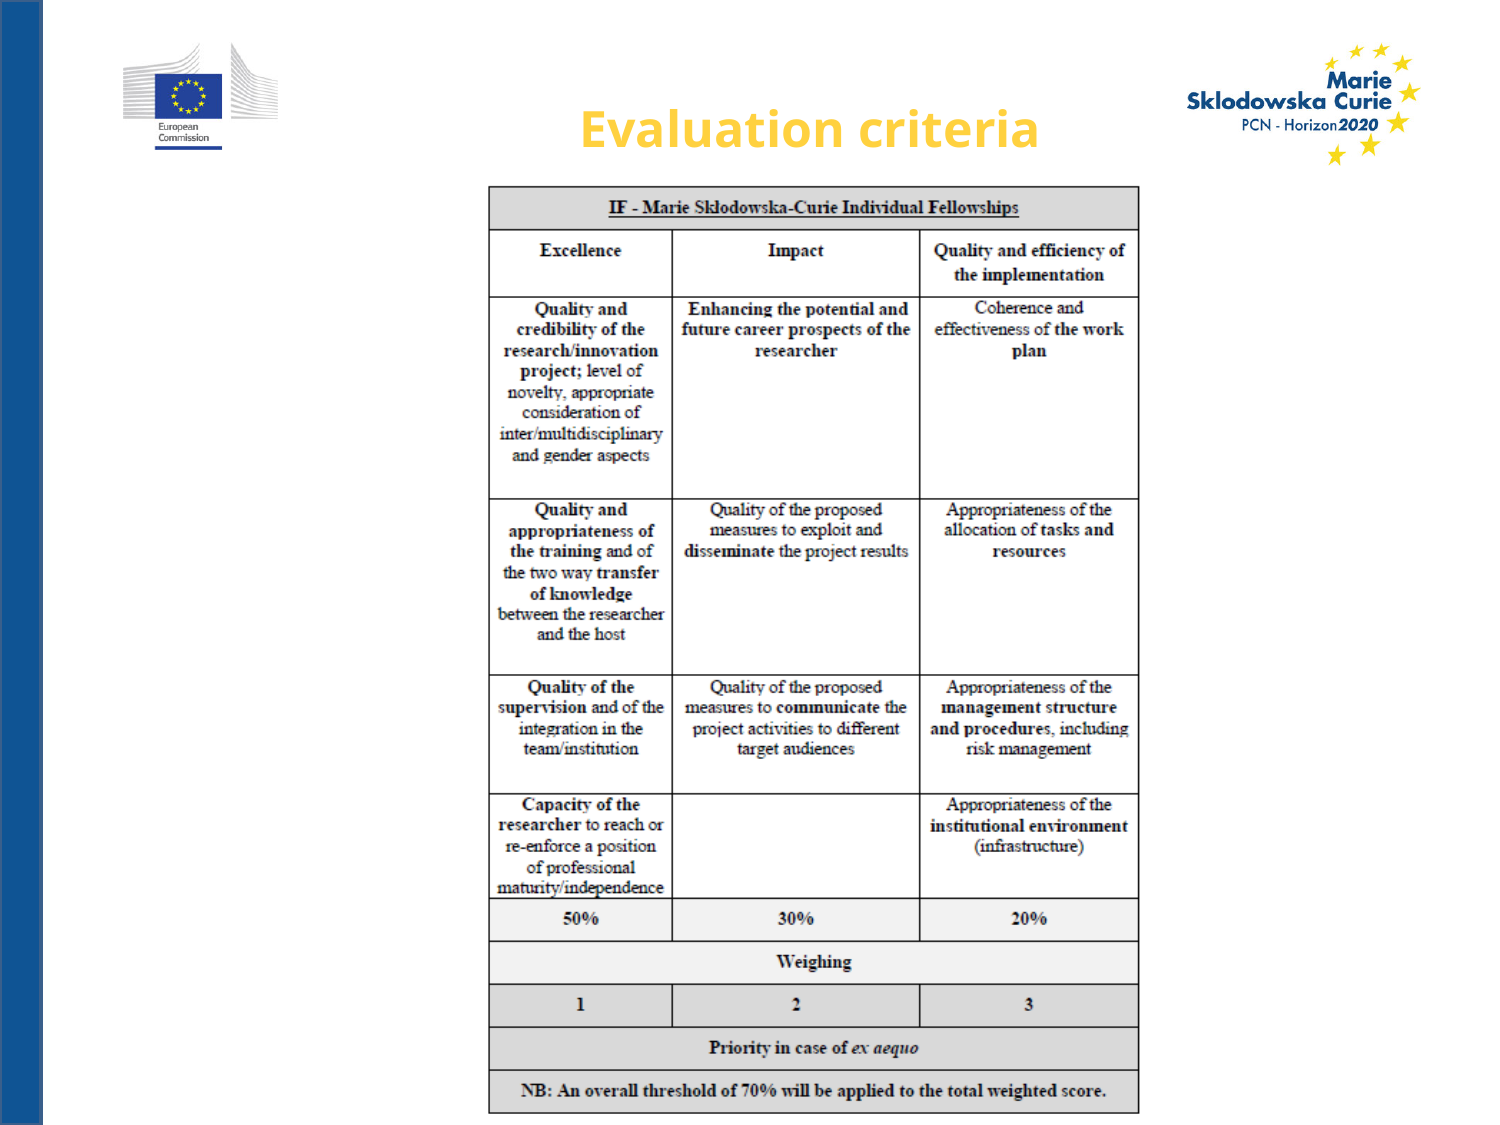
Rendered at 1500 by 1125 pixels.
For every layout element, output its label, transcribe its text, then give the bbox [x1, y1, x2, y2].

text_box Evaluation criteria [324, 89, 1181, 165]
picture [1186, 42, 1421, 166]
picture [123, 42, 278, 150]
picture [470, 172, 1152, 1124]
text_box [0, 0, 43, 1125]
